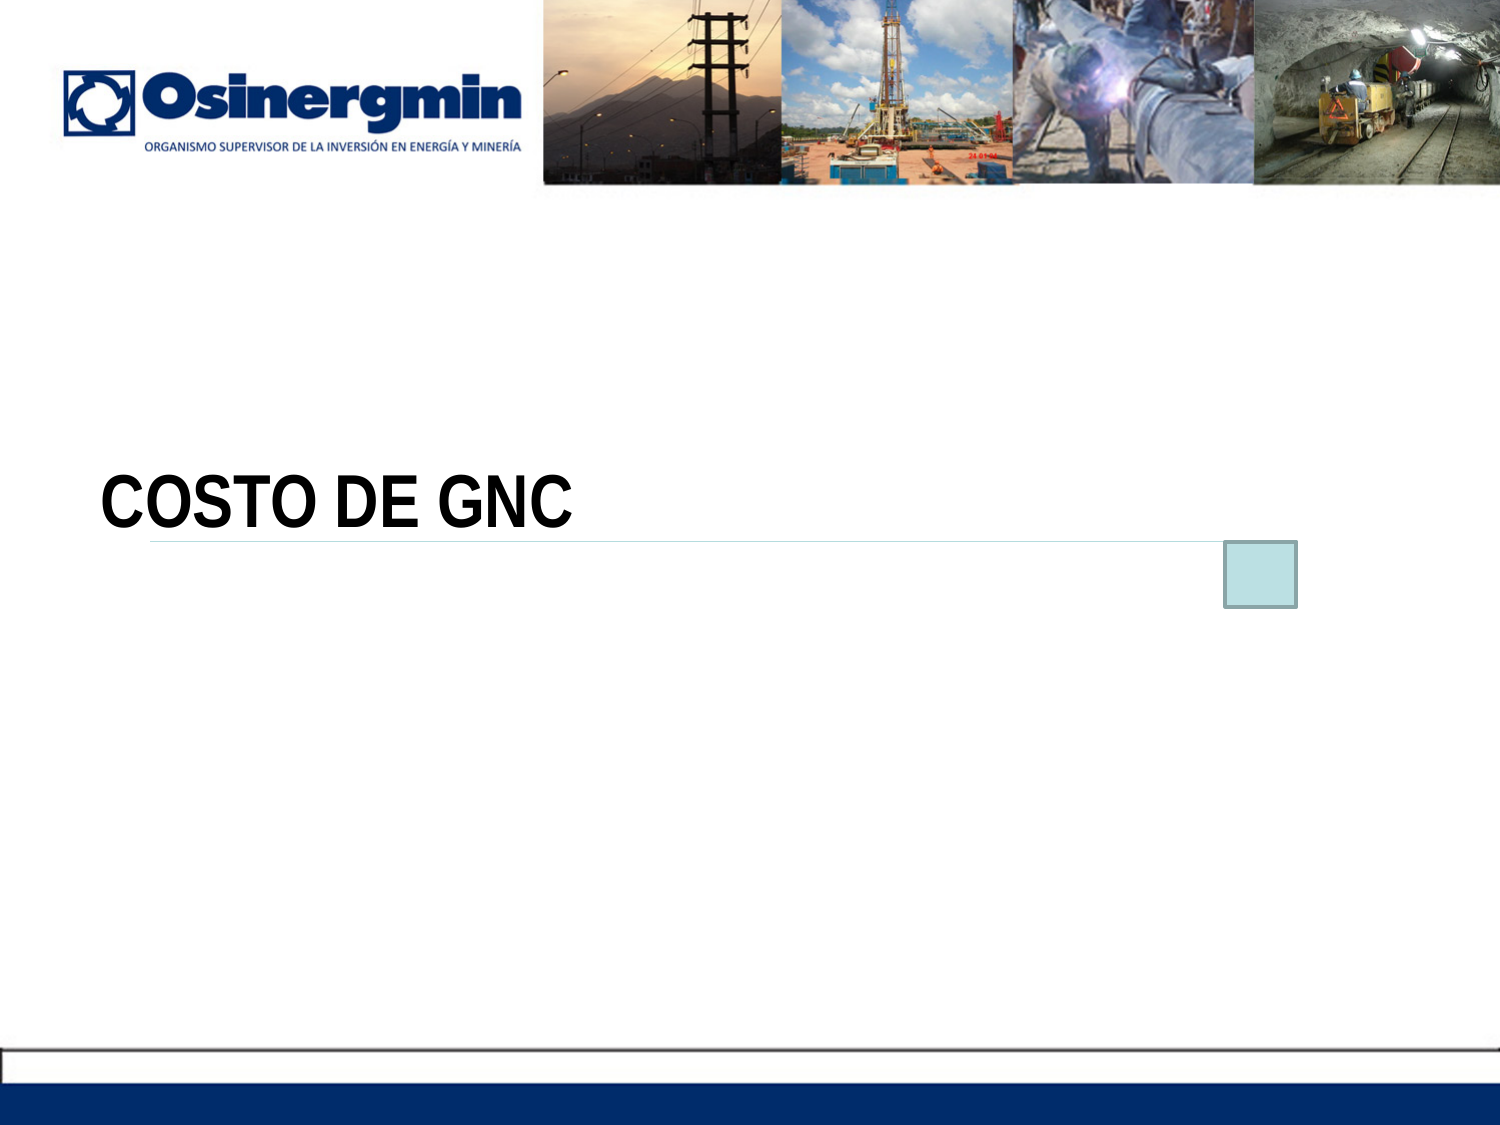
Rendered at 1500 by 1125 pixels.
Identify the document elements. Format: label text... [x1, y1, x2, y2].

picture [0, 0, 1500, 1125]
title COSTO DE GNC [85, 421, 1361, 575]
text_box [1223, 546, 1298, 609]
